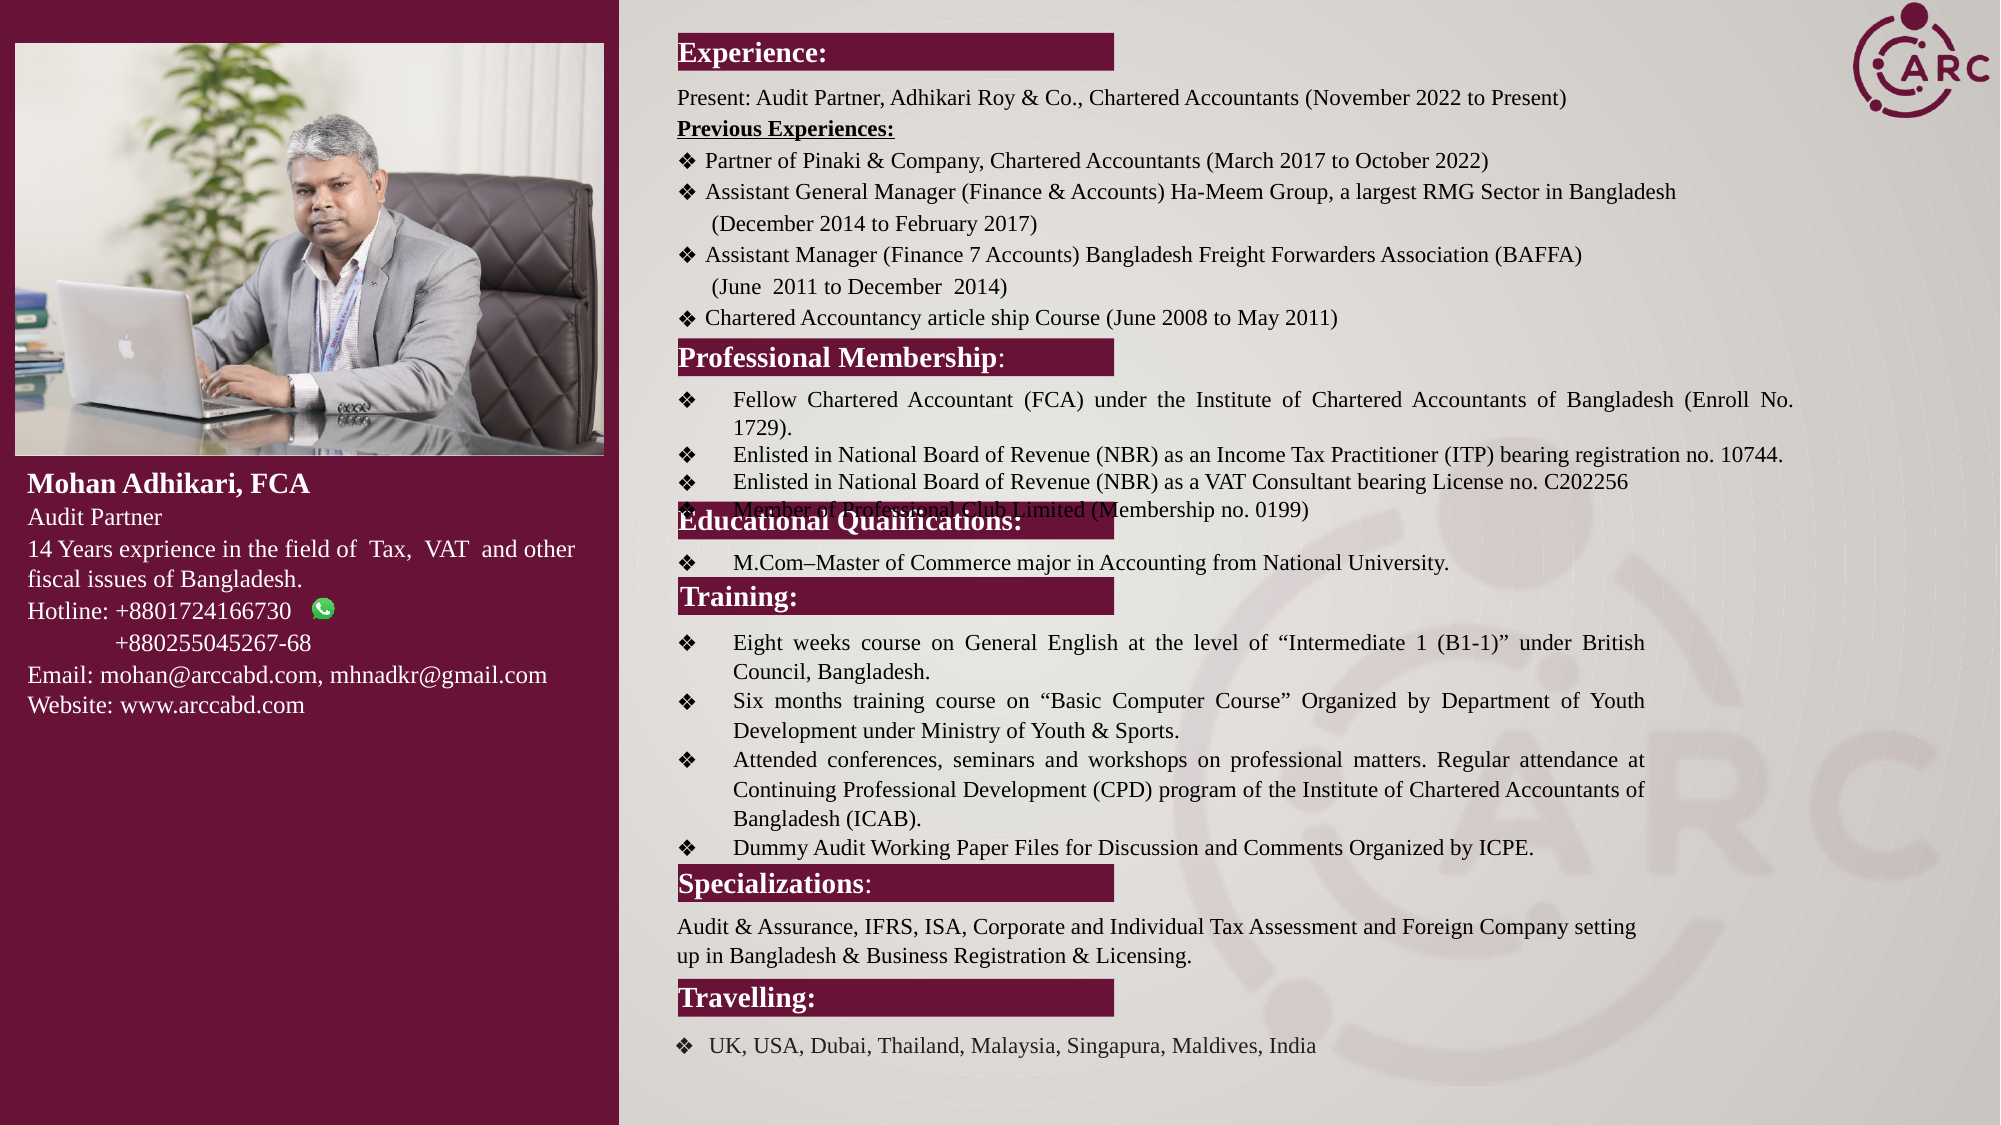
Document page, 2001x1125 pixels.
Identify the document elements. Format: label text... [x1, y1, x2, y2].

picture [1173, 436, 1945, 1087]
text_box Audit & Assurance, IFRS, ISA, Corporate and Individual Tax Assessment and Foreign Company setting up in Bangladesh & Business Registration & Licensing. [661, 901, 1168, 976]
text_box Travelling: [678, 978, 1115, 1017]
text_box Specializations: [678, 868, 1115, 901]
picture [1852, 1, 1991, 118]
text_box M.Com–Master of Commerce major in Accounting from National University. [661, 536, 1168, 583]
text_box Audit Partner 14 Years exprience in the field of Tax, VAT and other fiscal issues of Bangladesh. Hotline: +8801724166730 +880255045267-68 Email: mohan@arccabd.com, mhnadkr@gmail.com Website: www.arccabd.com [25, 498, 579, 720]
text_box Professional Membership: [678, 338, 1115, 377]
picture [309, 595, 338, 622]
text_box Experience: [678, 32, 1115, 70]
text_box Mohan Adhikari, FCA [25, 464, 492, 499]
picture [15, 43, 604, 456]
text_box Fellow Chartered Accountant (FCA) under the Institute of Chartered Accountants of Bangladesh (Enroll No. 1729). Enlisted in National Board of Revenue (NBR) as an Income Tax Practitioner (ITP) bearing registration no. 10744. Enlisted in National Board of Revenue (NBR) as a VAT Consultant bearing License no. C202256 Member of Professional Club Limited (Membership no. 0199) [661, 377, 1811, 530]
text_box [0, 0, 619, 1125]
text_box Educational Qualifications: [678, 530, 1115, 536]
text_box UK, USA, Dubai, Thailand, Malaysia, Singapura, Maldives, India [654, 1023, 1168, 1066]
text_box Eight weeks course on General English at the level of “Intermediate 1 (B1-1)” under British Council, Bangladesh. Six months training course on “Basic Computer Course” Organized by Department of Youth Development under Ministry of Youth & Sports. Attended conferences, seminars and workshops on professional matters. Regular attendance at Continuing Professional Development (CPD) program of the Institute of Chartered Accountants of Bangladesh (ICAB). Dummy Audit Working Paper Files for Discussion and Comments Organized by ICPE. [661, 618, 1168, 868]
text_box Training: [678, 583, 1115, 615]
text_box Present: Audit Partner, Adhikari Roy & Co., Chartered Accountants (November 2022 to Present) Previous Experiences: Partner of Pinaki & Company, Chartered Accountants (March 2017 to October 2022) Assistant General Manager (Finance & Accounts) Ha-Meem Group, a largest RMG Sector in Bangladesh (December 2014 to February 2017) Assistant Manager (Finance 7 Accounts) Bangladesh Freight Forwarders Association (BAFFA) (June 2011 to December 2014) Chartered Accountancy article ship Course (June 2008 to May 2011) [662, 70, 1777, 338]
